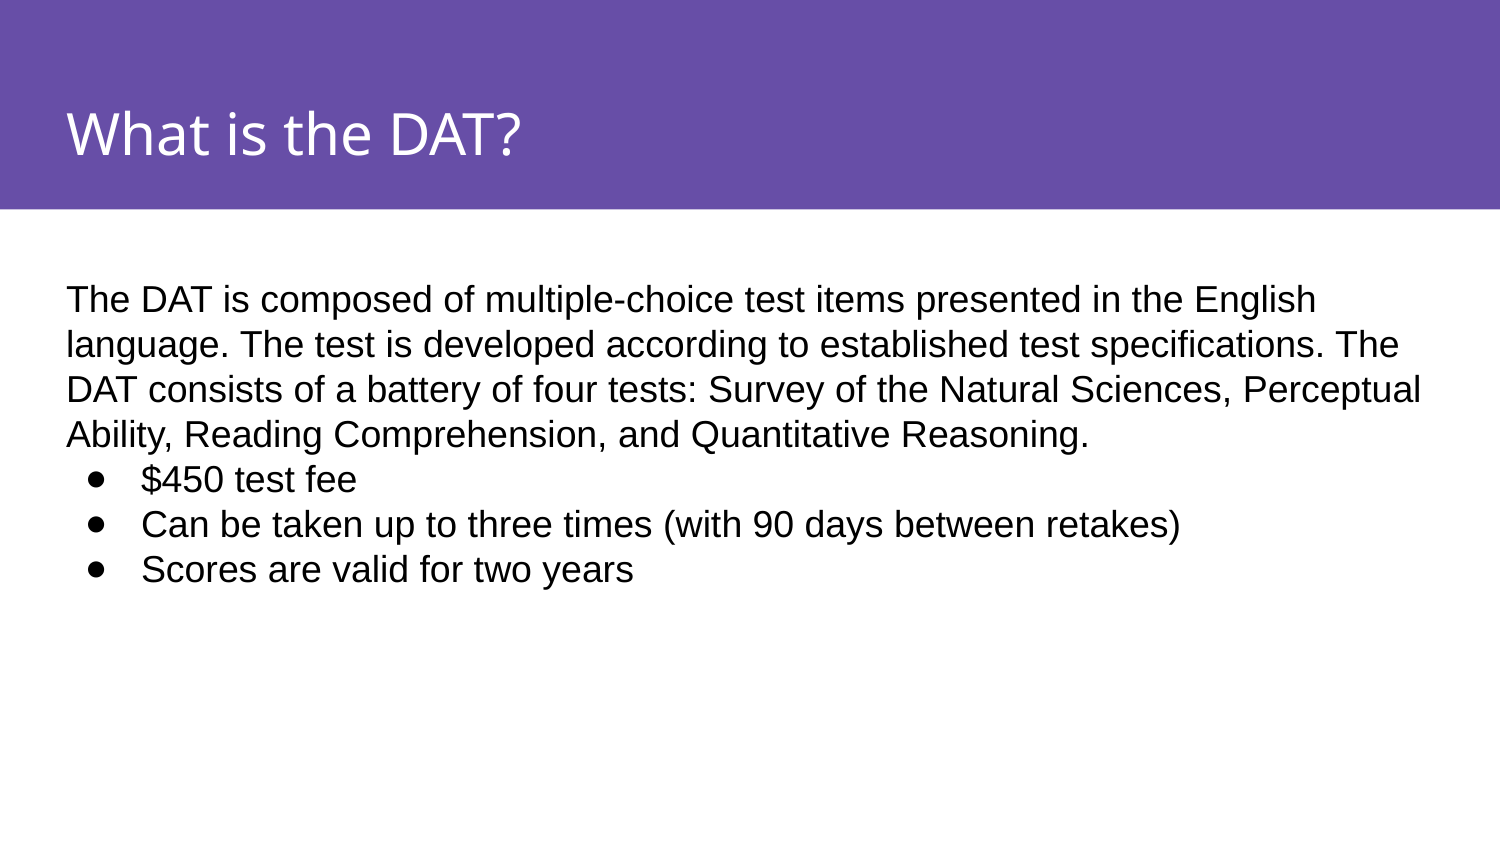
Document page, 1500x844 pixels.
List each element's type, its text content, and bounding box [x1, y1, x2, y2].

title What is the DAT? [51, 82, 1449, 185]
text_box The DAT is composed of multiple-choice test items presented in the English language. The test is developed according to established test specifications. The DAT consists of a battery of four tests: Survey of the Natural Sciences, Perceptual Ability, Reading Comprehension, and Quantitative Reasoning. $450 test fee Can be taken up to three times (with 90 days between retakes) Scores are valid for two years [51, 259, 1449, 614]
